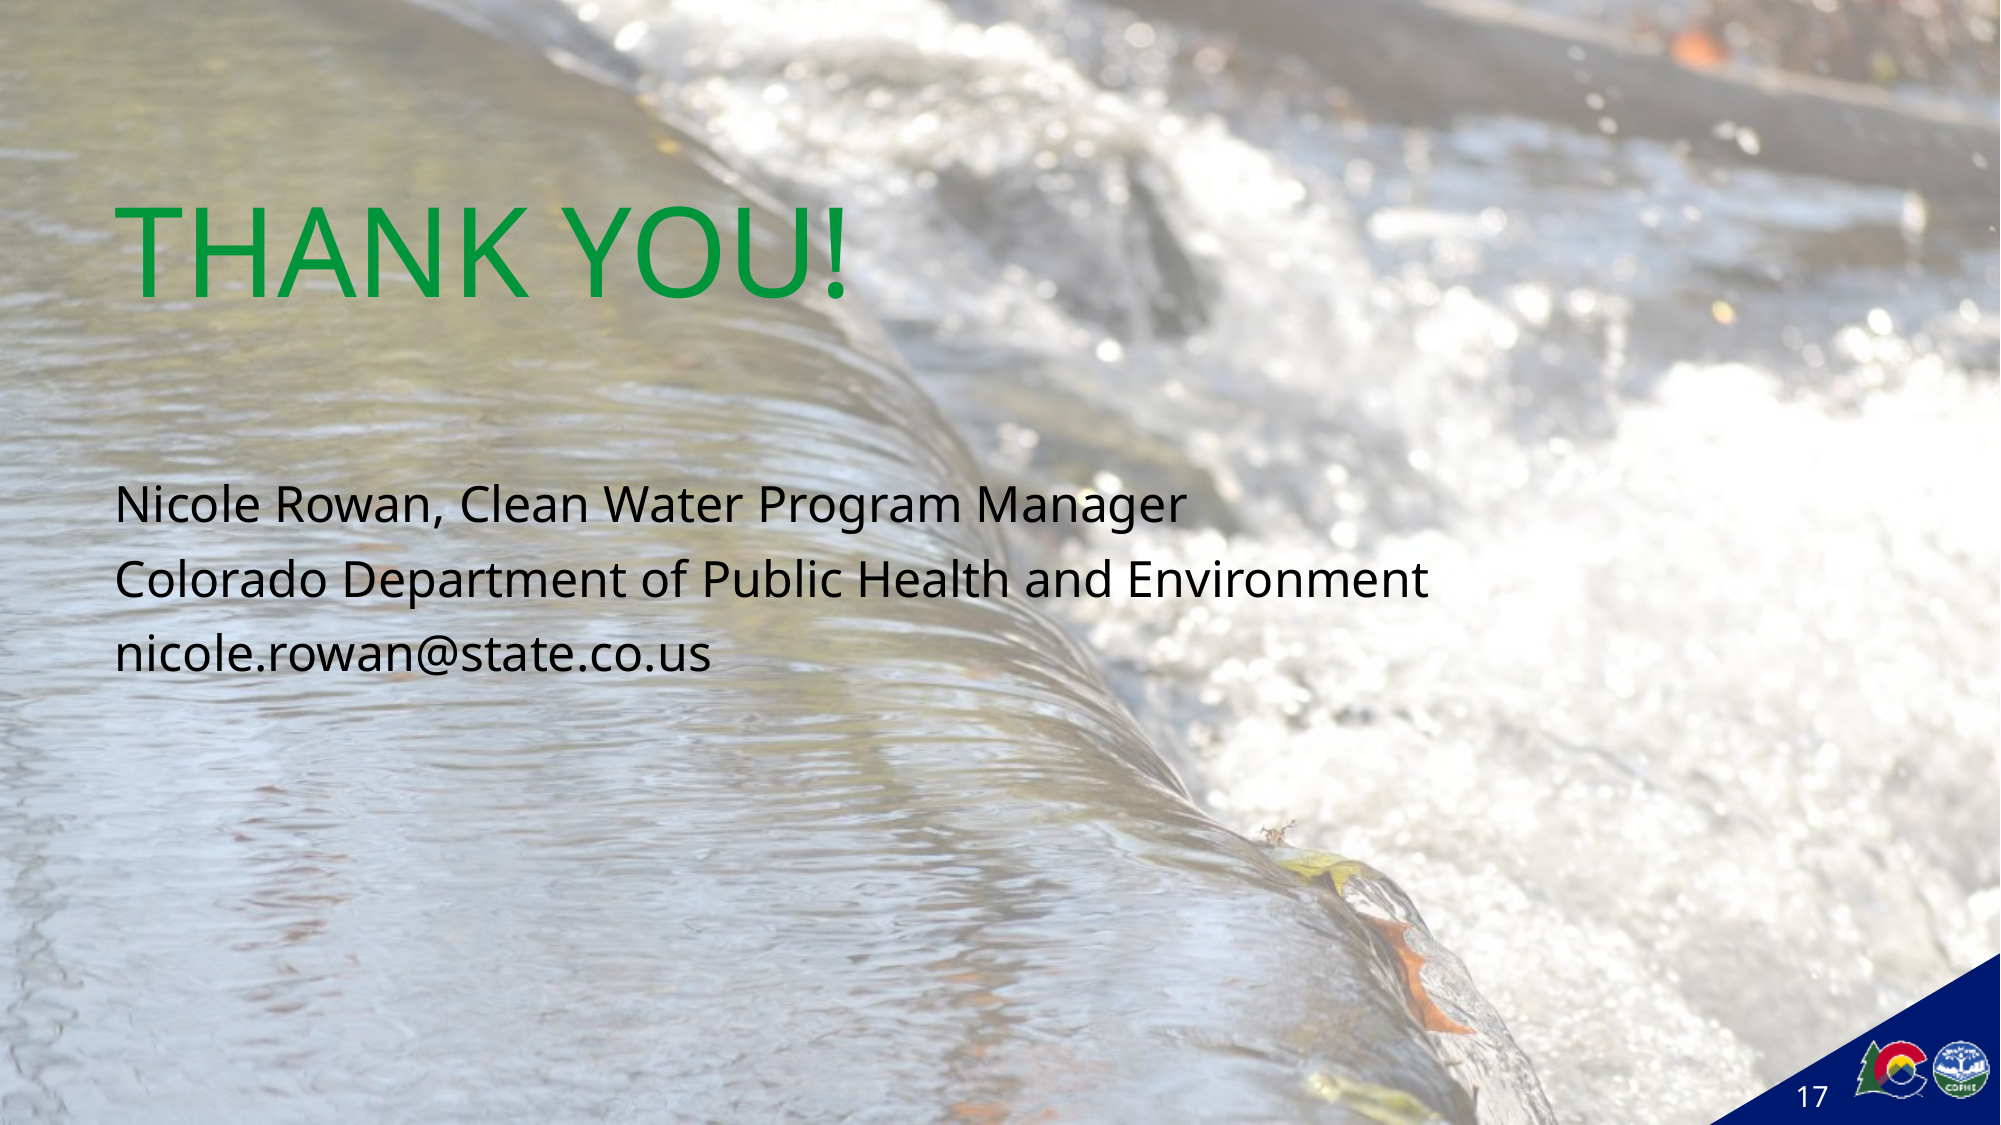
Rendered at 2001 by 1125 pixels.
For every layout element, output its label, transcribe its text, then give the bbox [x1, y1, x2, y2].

subtitle Nicole Rowan, Clean Water Program Manager Colorado Department of Public Health and Environment nicole.rowan@state.co.us [99, 471, 1600, 744]
title THANK YOU! [99, 61, 1600, 454]
picture [1854, 1039, 1990, 1099]
